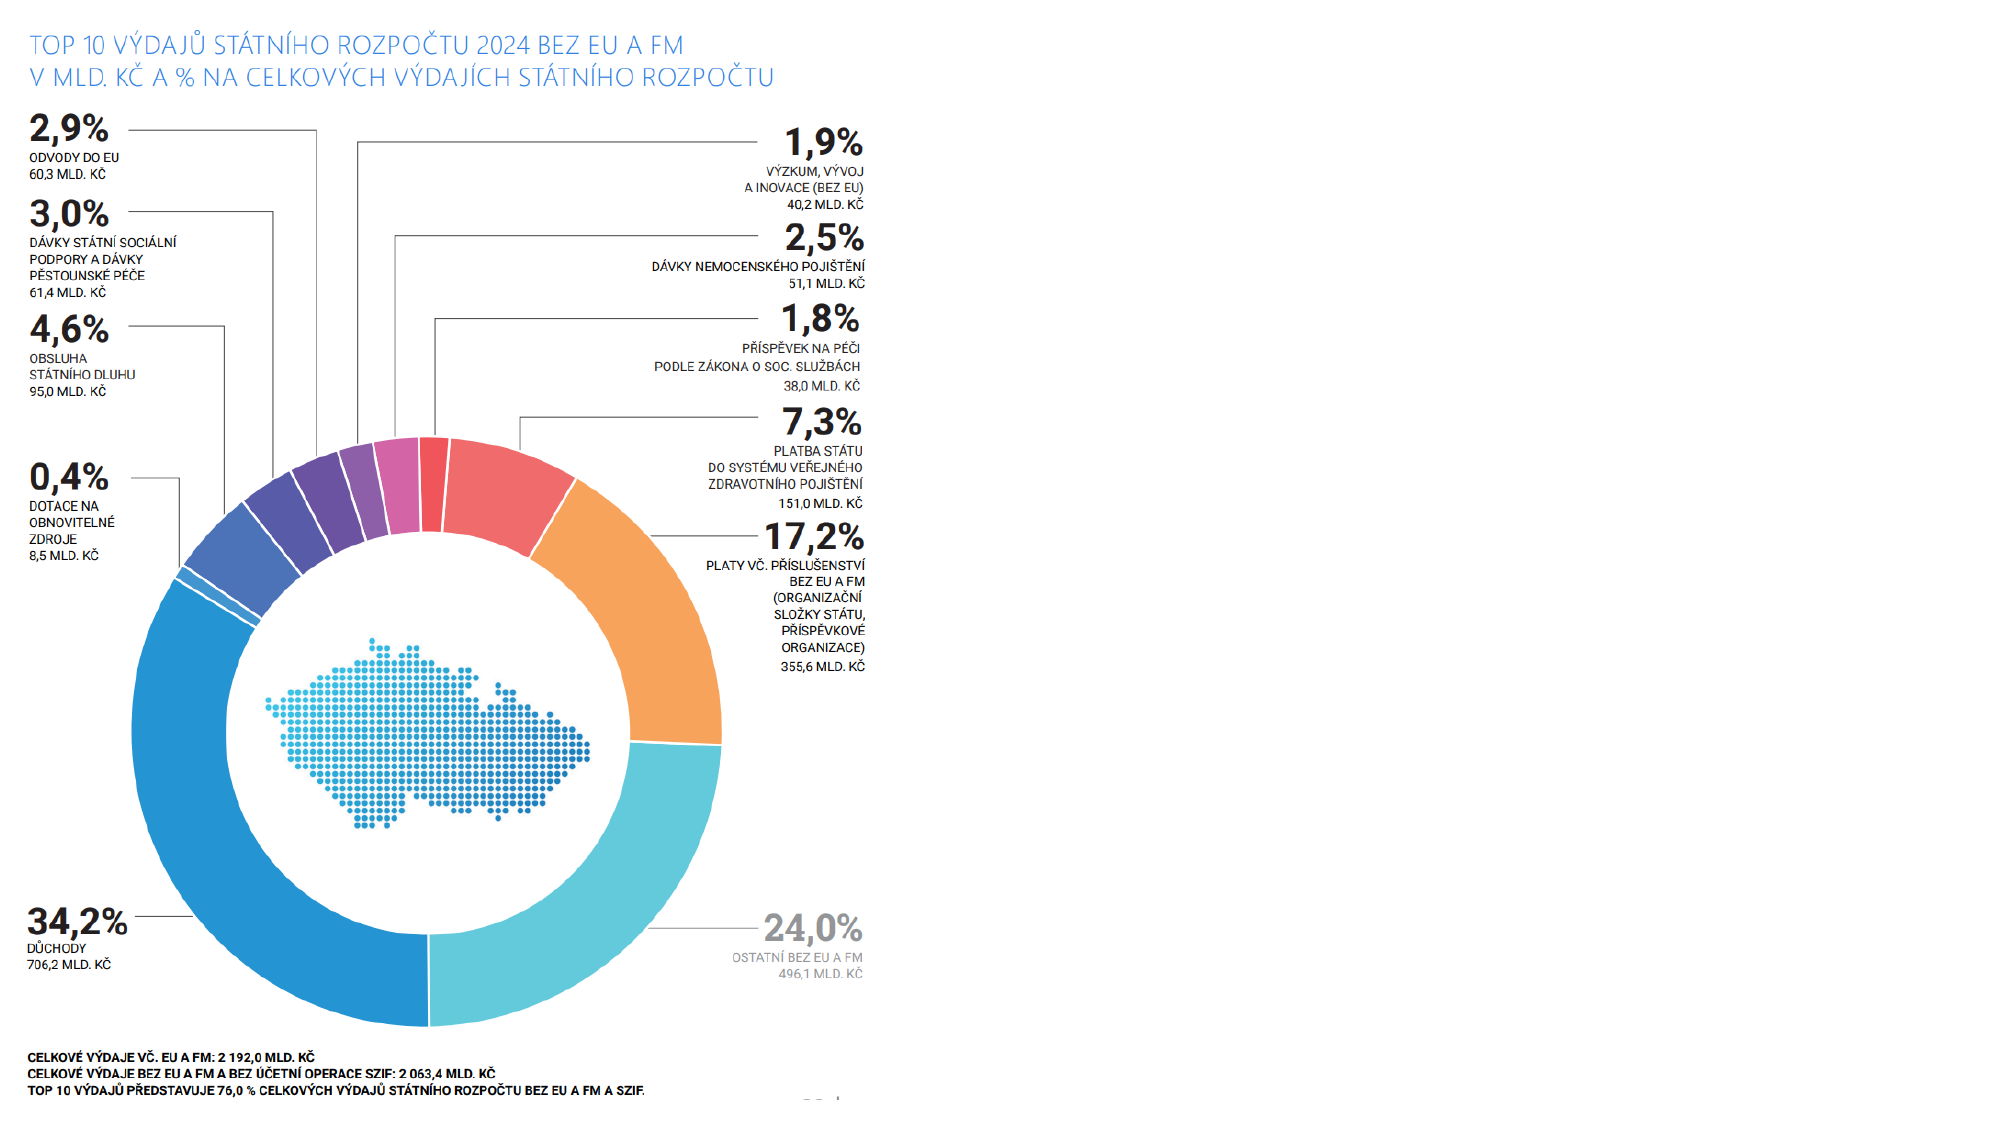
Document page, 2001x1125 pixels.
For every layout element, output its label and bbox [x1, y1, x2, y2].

picture [24, 24, 869, 1101]
